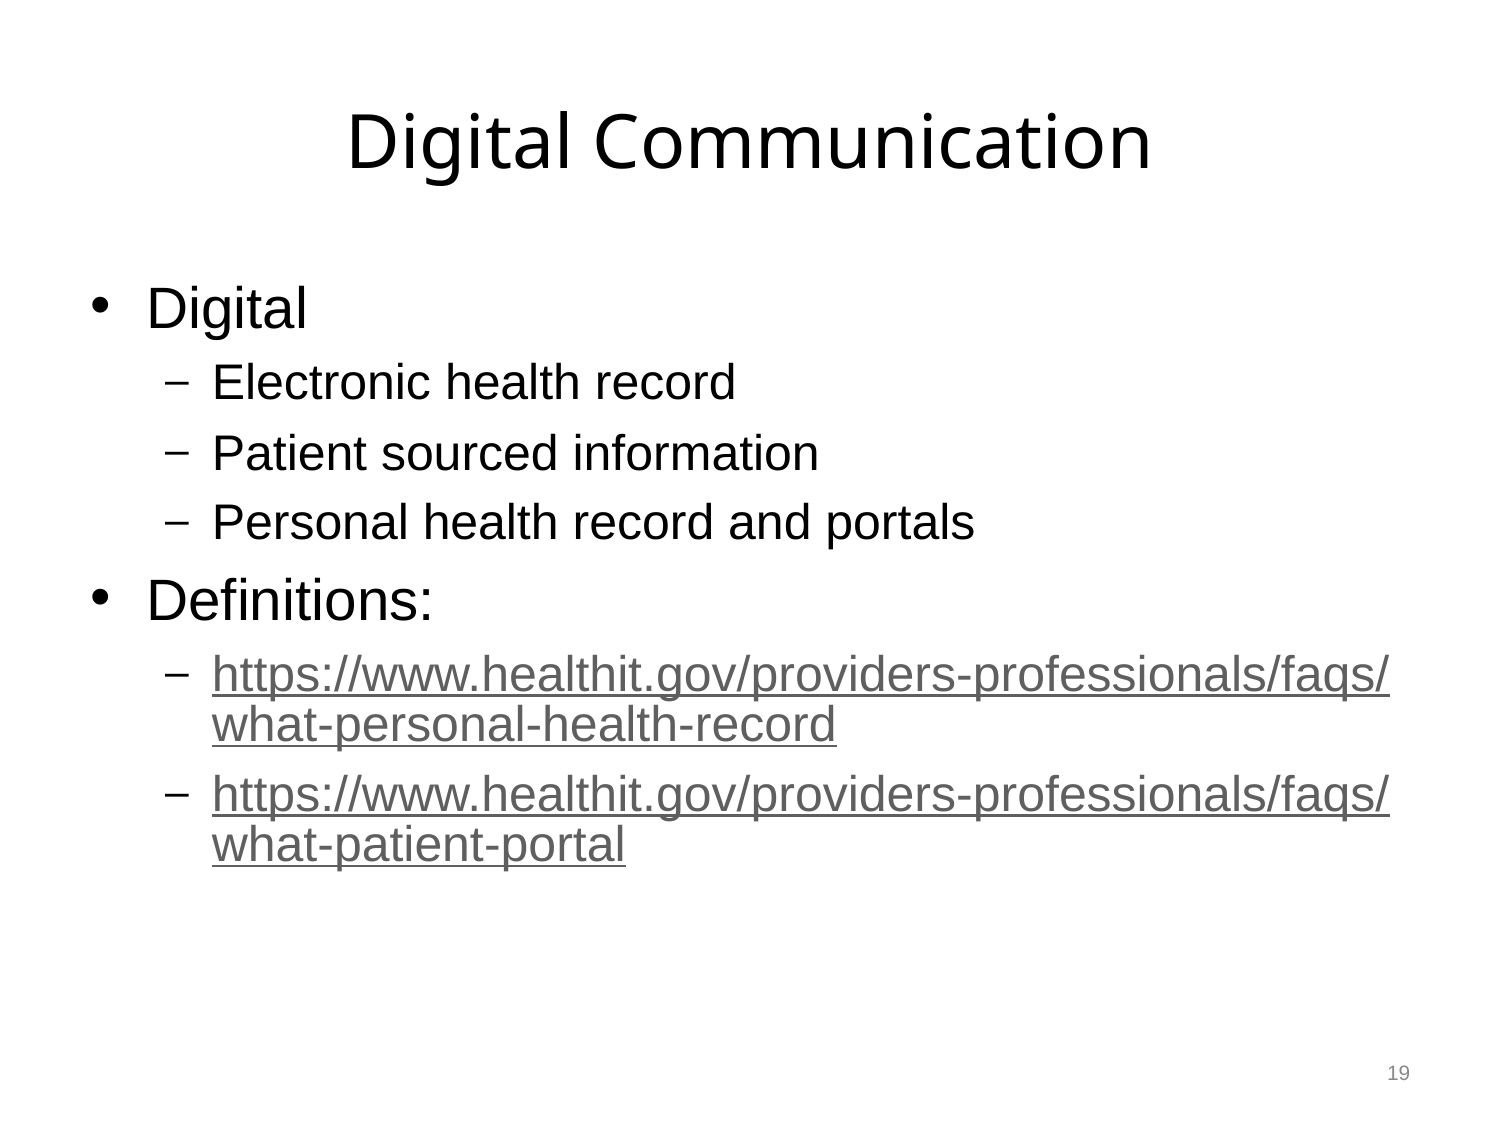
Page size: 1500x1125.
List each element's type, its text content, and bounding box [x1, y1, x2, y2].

list Digital Electronic health record Patient sourced information Personal health record and portals Definitions: https://www.healthit.gov/providers-professionals/faqs/what-personal-health-record https://www.healthit.gov/providers-professionals/faqs/what-patient-portal [75, 262, 1425, 1013]
title Digital Communication [75, 45, 1425, 233]
slide_number 19 [1341, 1027, 1425, 1118]
